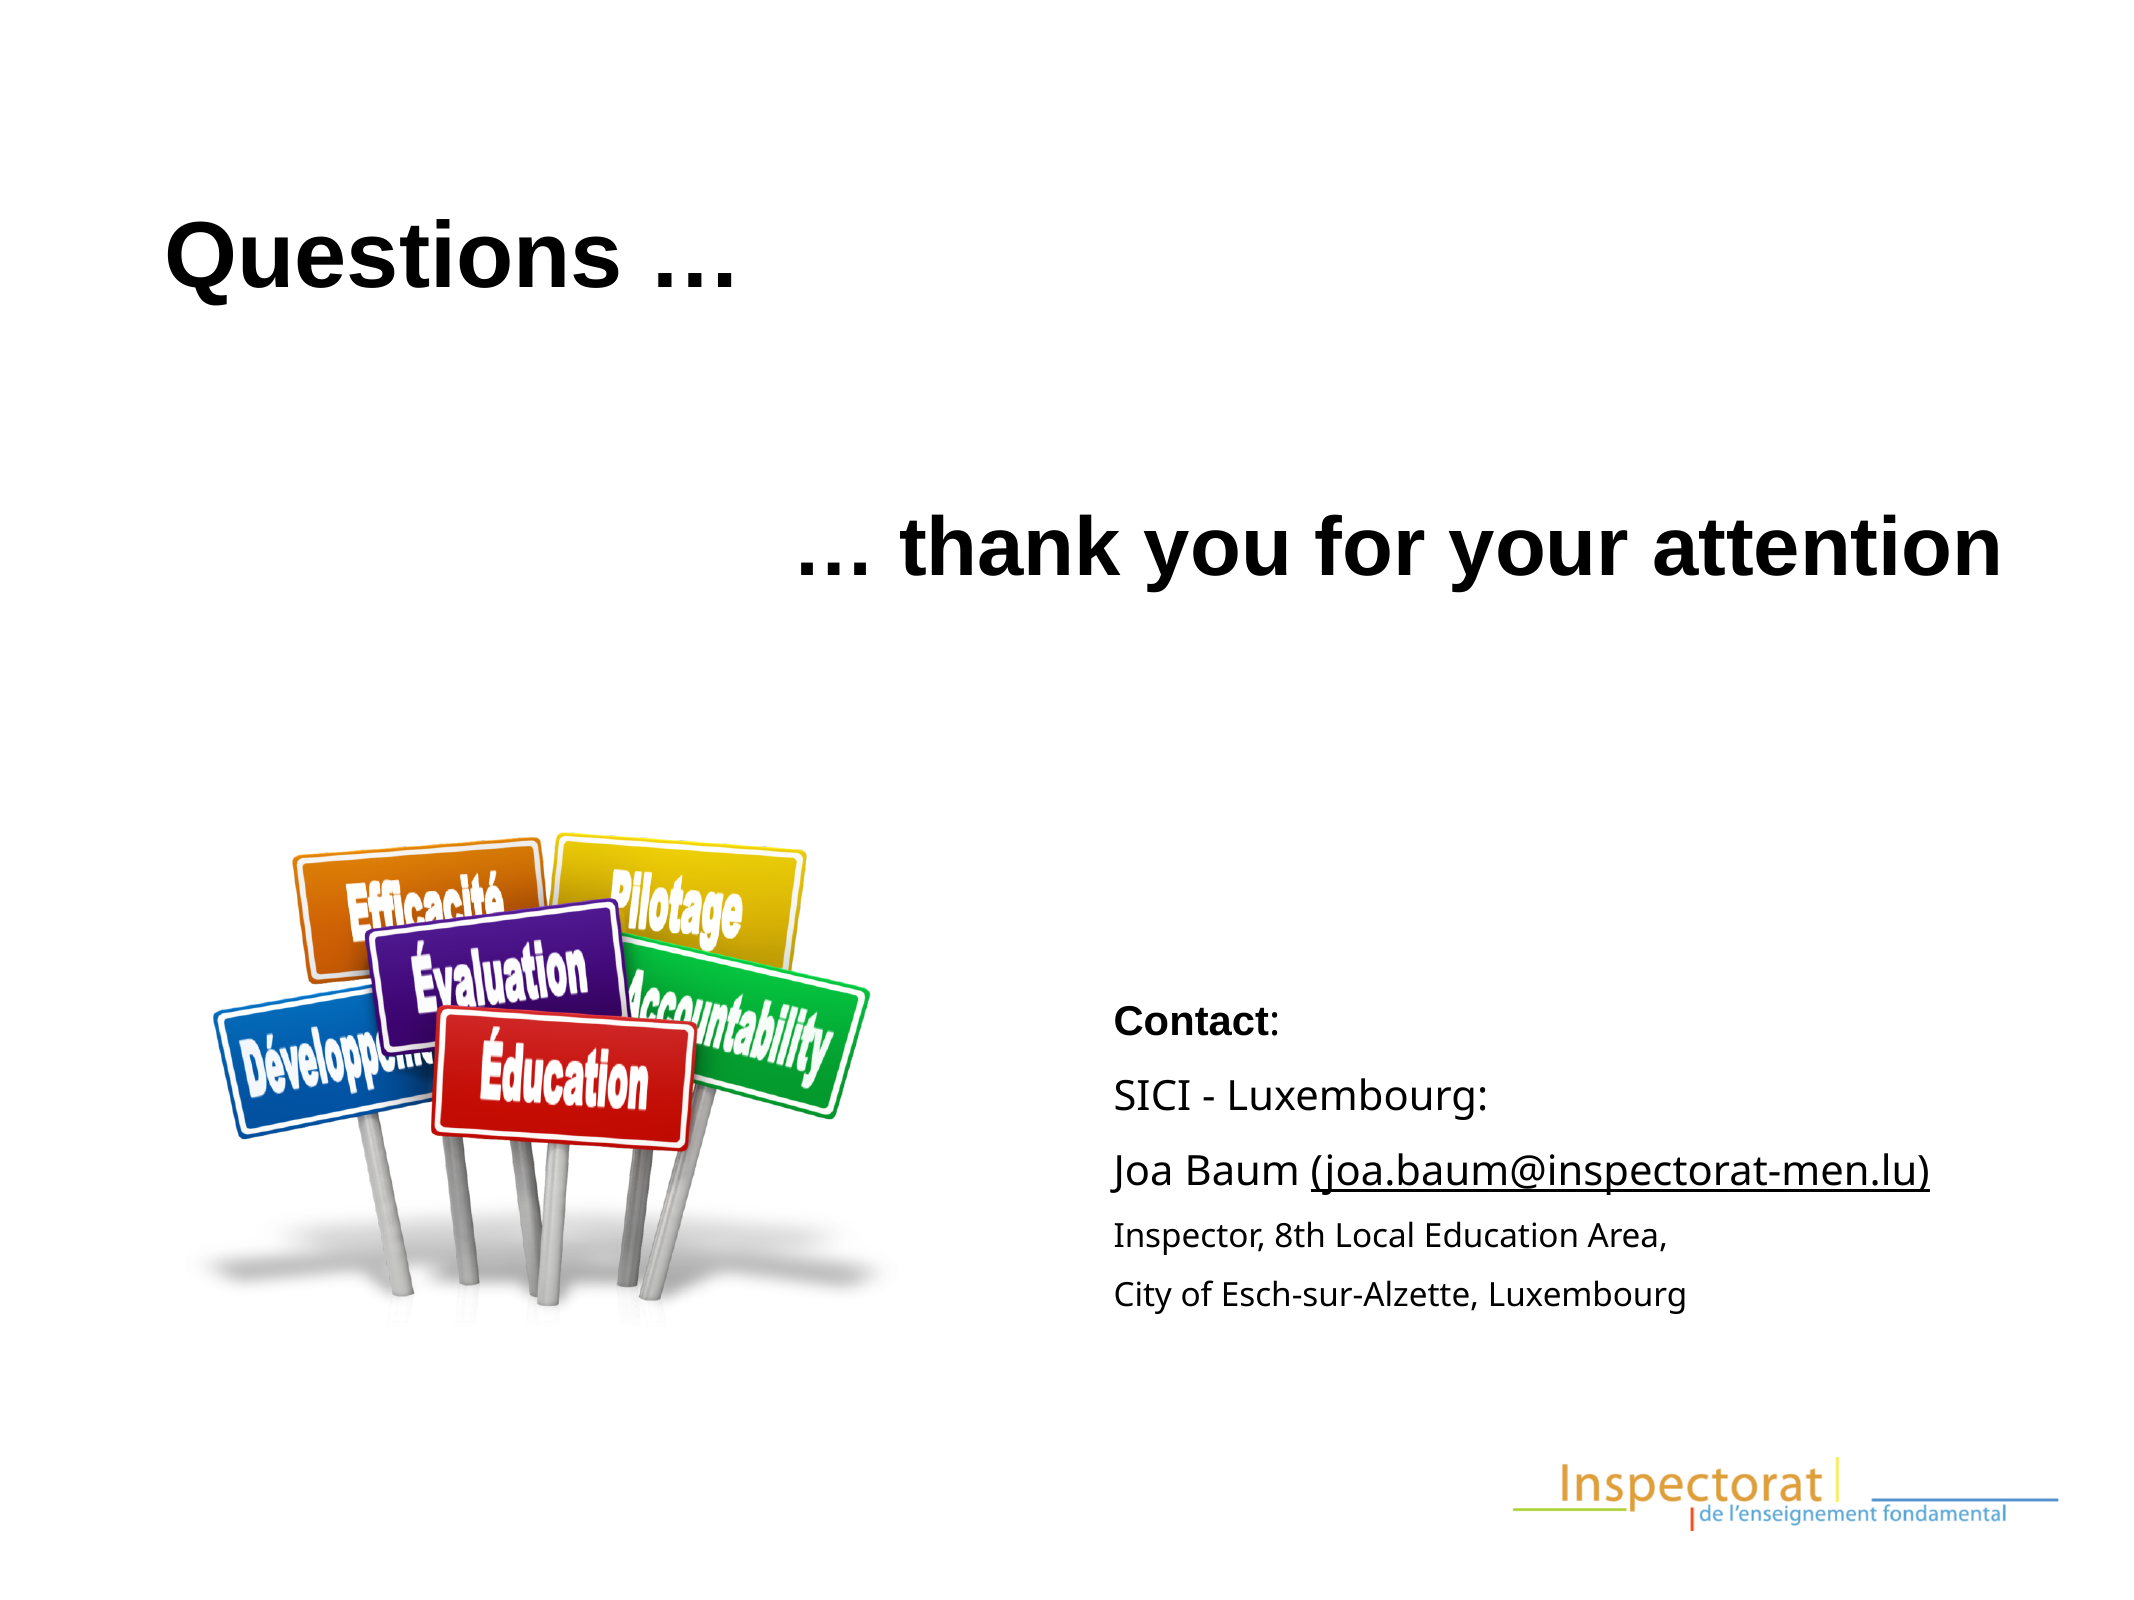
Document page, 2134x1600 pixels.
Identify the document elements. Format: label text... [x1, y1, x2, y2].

picture [176, 821, 912, 1351]
picture [1510, 1457, 2061, 1549]
text_box Contact: SICI - Luxembourg: Joa Baum (joa.baum@inspectorat-men.lu) Inspector, 8th Local Education Area, City of Esch-sur-Alzette, Luxembourg [1091, 961, 1951, 1321]
text_box … thank you for your attention [784, 364, 2079, 719]
title Questions … [155, 72, 1978, 428]
